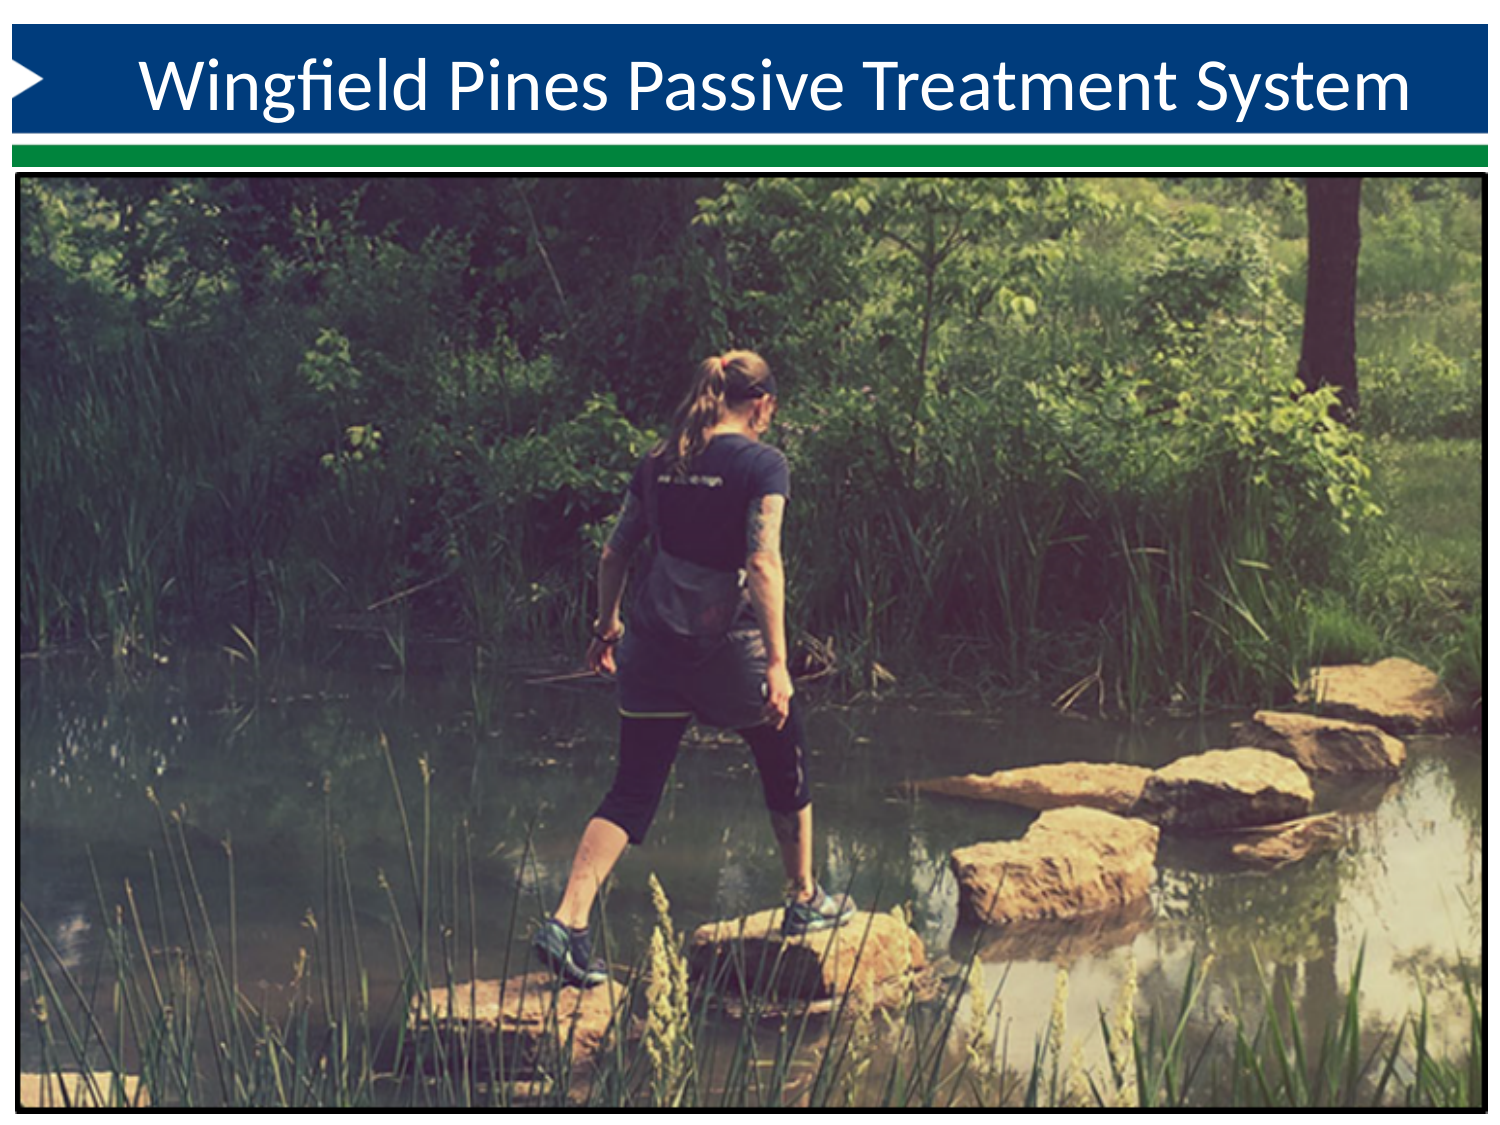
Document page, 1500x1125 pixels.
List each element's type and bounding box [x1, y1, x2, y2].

picture [15, 172, 1488, 1114]
text_box [12, 24, 1488, 167]
